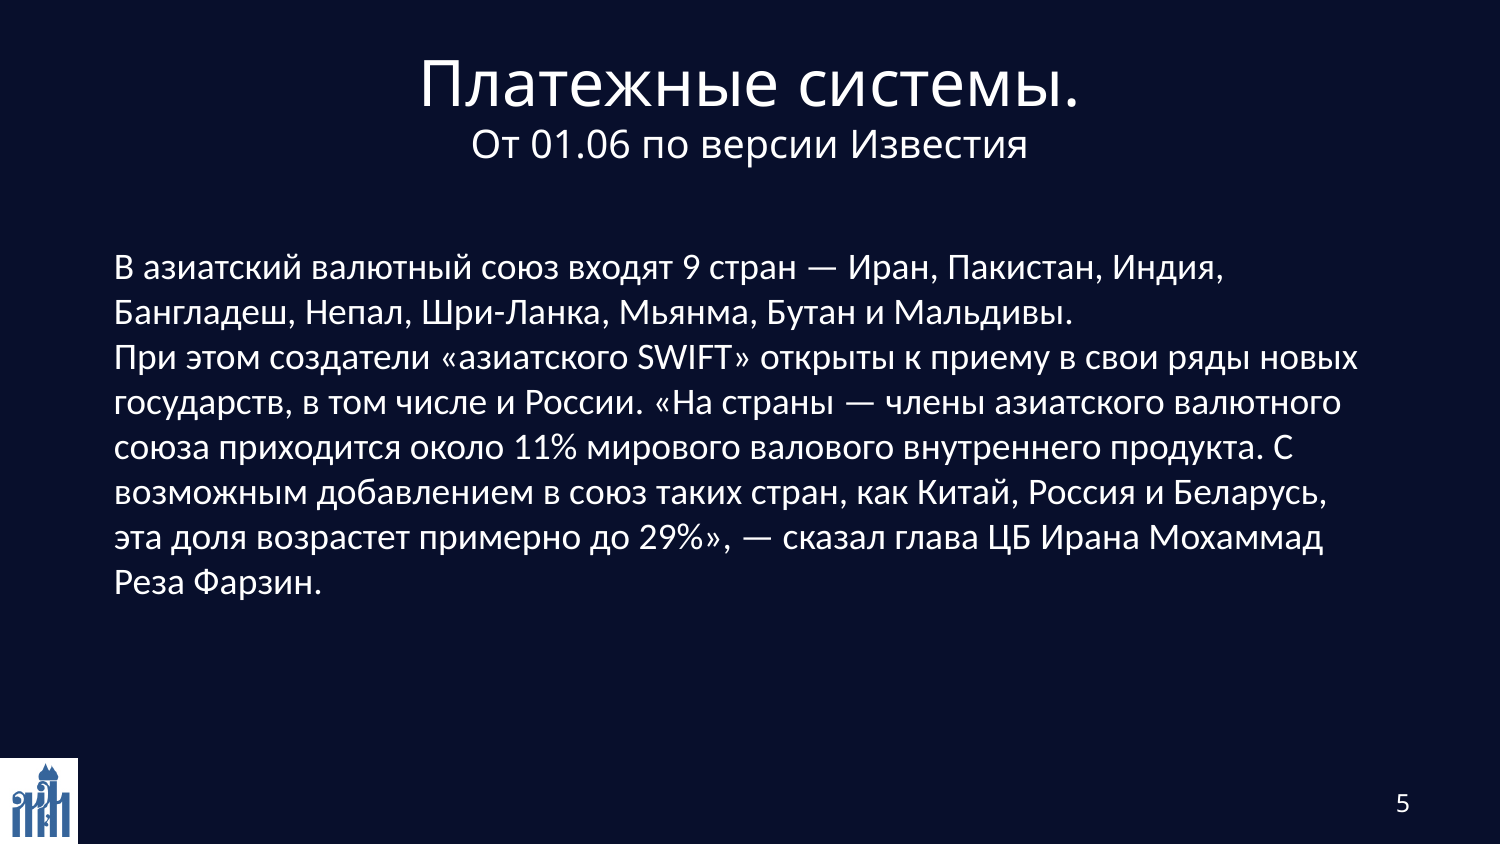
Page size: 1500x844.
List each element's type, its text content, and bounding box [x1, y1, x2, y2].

title Платежные системы. От 01.06 по версии Известия [75, 33, 1425, 175]
slide_number 5 [1074, 782, 1425, 827]
text_box В азиатский валютный союз входят 9 стран — Иран, Пакистан, Индия, Бангладеш, Непал, Шри-Ланка, Мьянма, Бутан и Мальдивы. При этом создатели «азиатского SWIFT» открыты к приему в свои ряды новых государств, в том числе и России. «На страны — члены азиатского валютного союза приходится около 11% мирового валового внутреннего продукта. С возможным добавлением в союз таких стран, как Китай, Россия и Беларусь, эта доля возрастет примерно до 29%», — сказал глава ЦБ Ирана Мохаммад Реза Фарзин. [99, 234, 1387, 610]
picture [0, 758, 78, 844]
